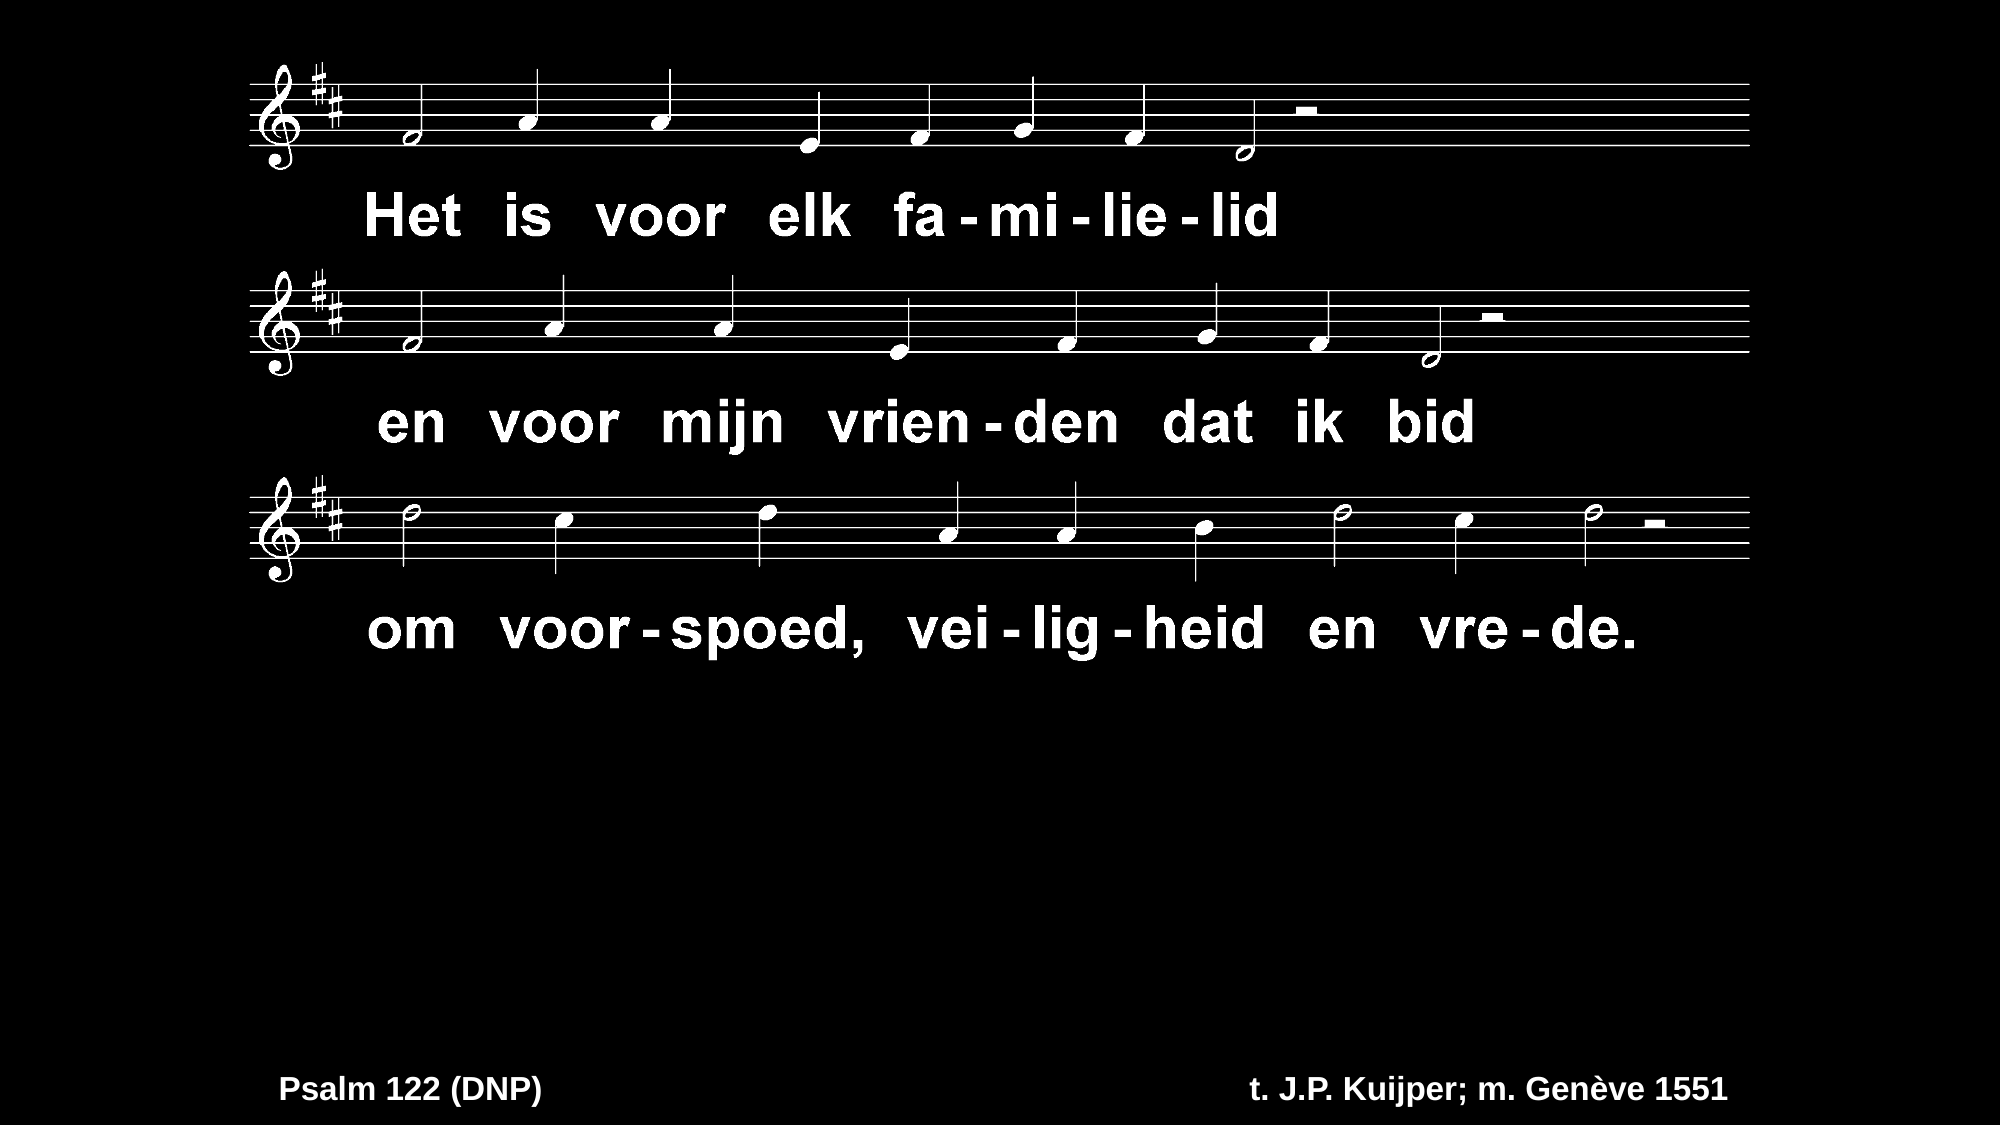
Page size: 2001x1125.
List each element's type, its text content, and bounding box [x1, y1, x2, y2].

picture [249, 62, 1750, 661]
text_box Psalm 122 (DNP) t. J.P. Kuijper; m. Genève 1551 [263, 1059, 1745, 1115]
